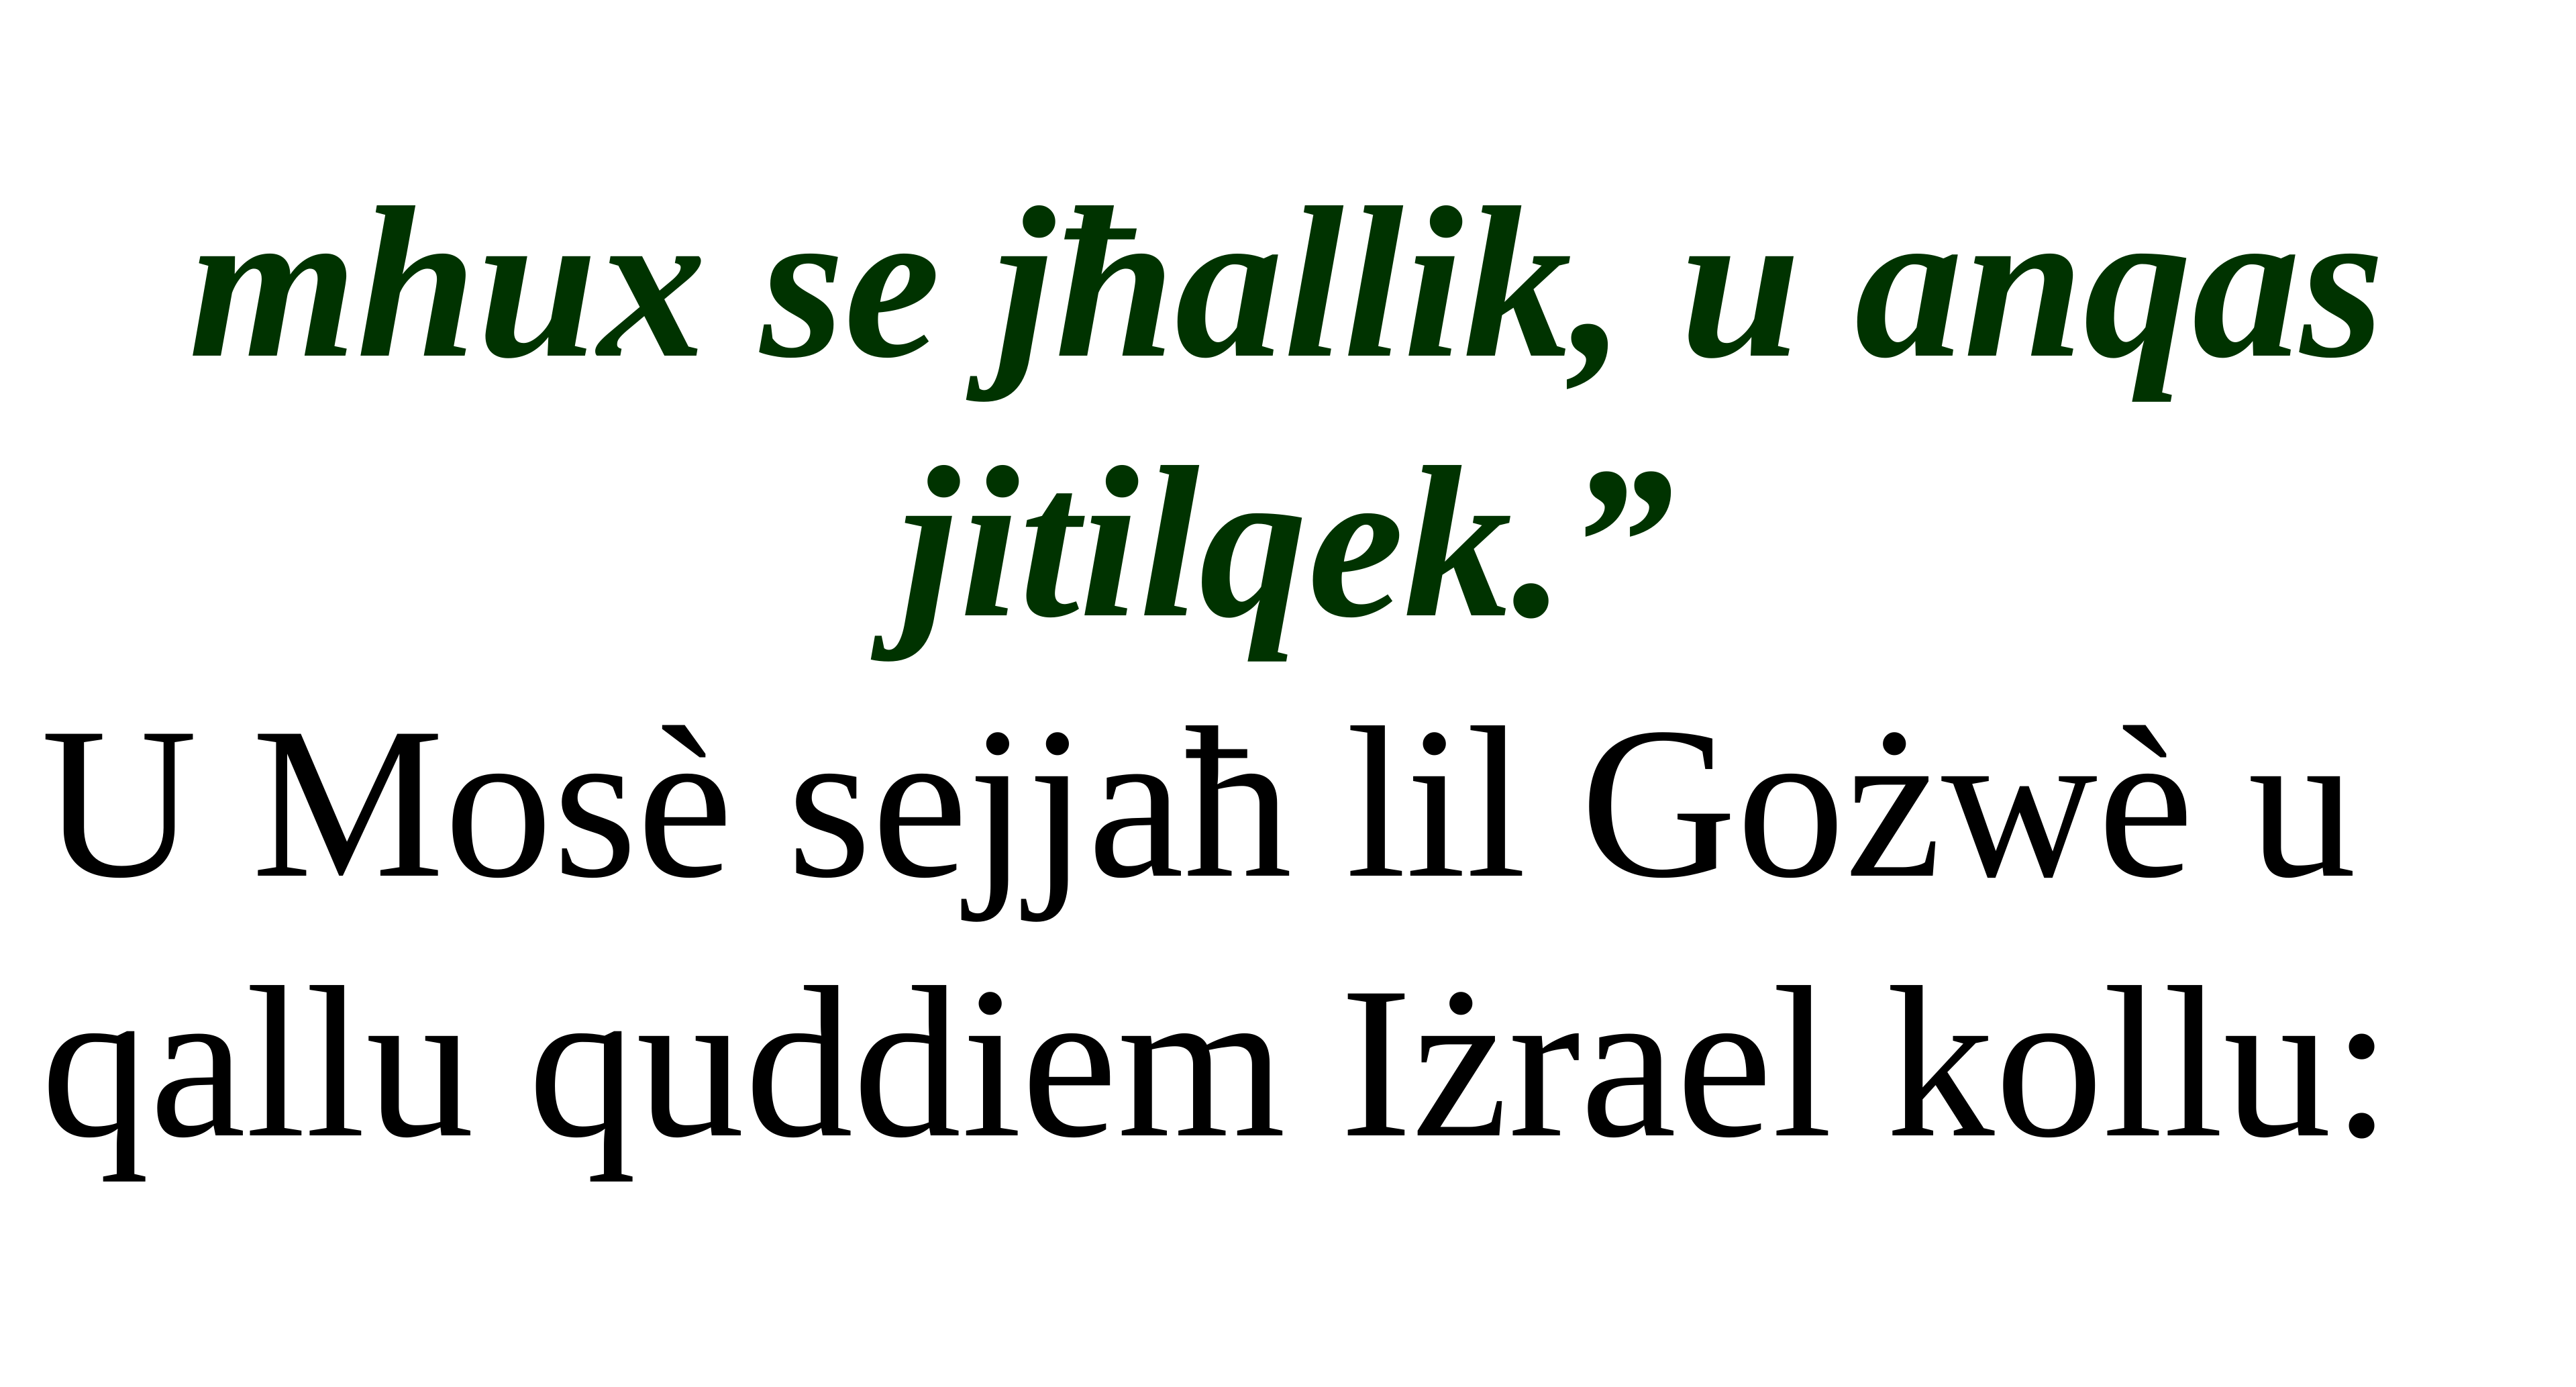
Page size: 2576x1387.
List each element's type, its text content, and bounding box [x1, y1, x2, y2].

text_box mhux se jħallik, u anqas jitilqek.” U Mosè sejjaħ lil Gożwè u qallu quddiem Iżrael kollu: [41, 139, 2534, 1180]
